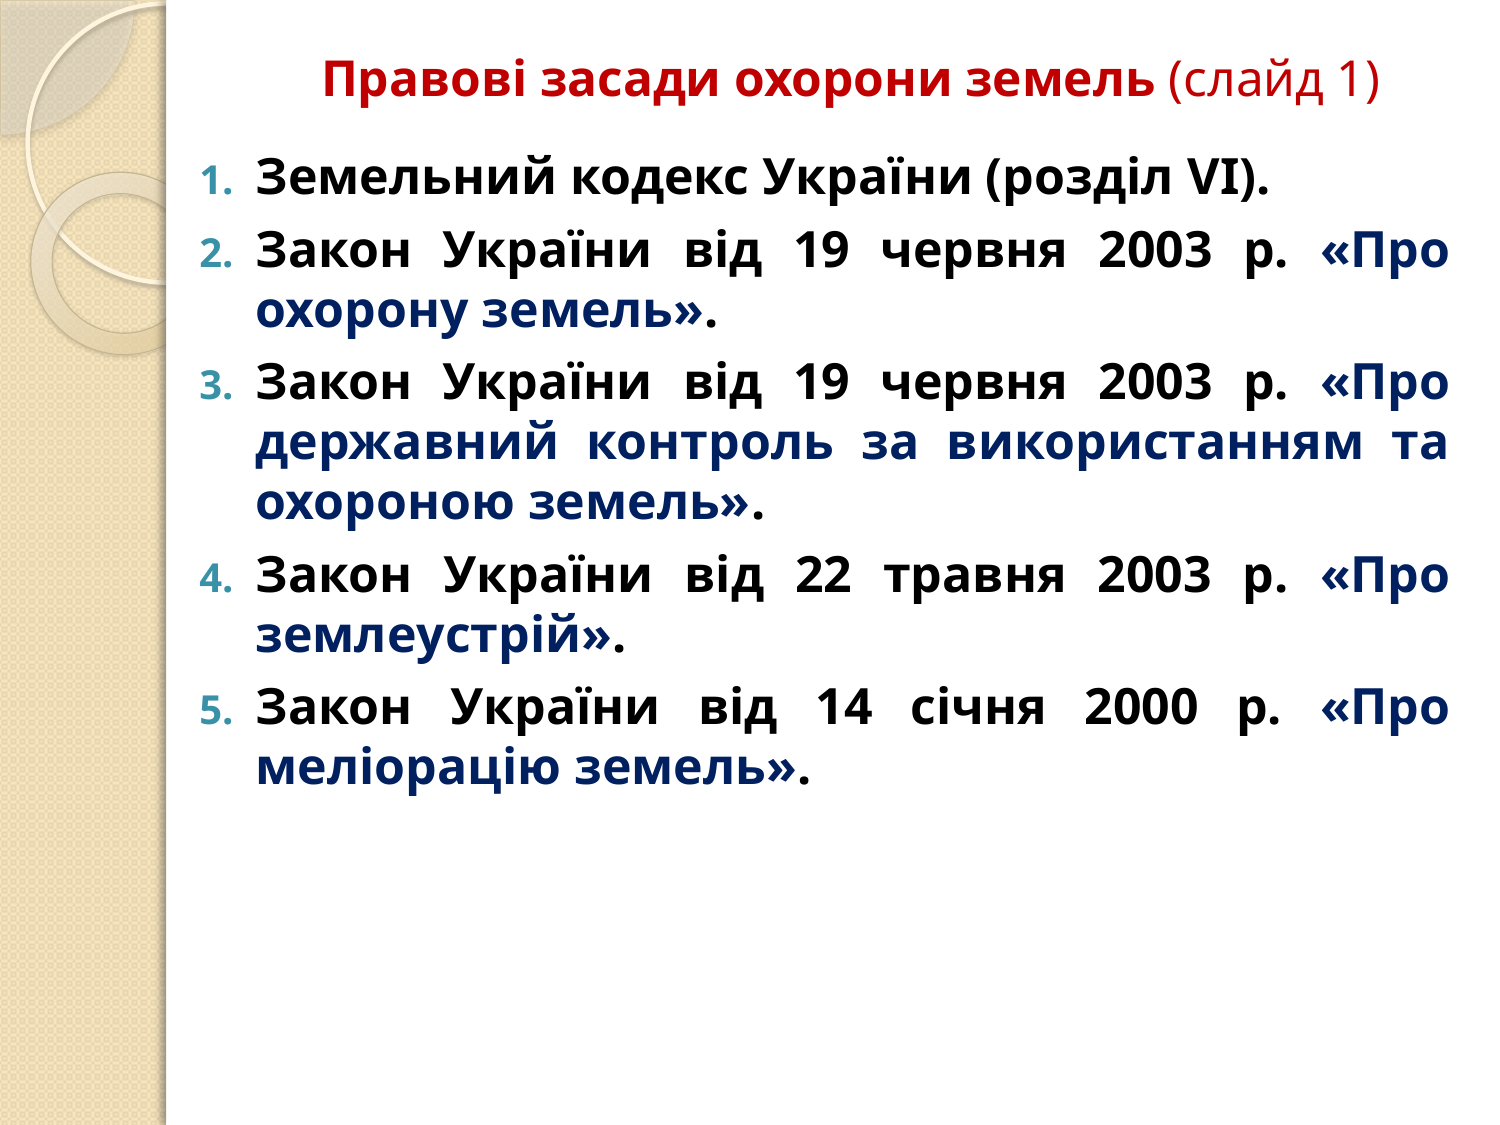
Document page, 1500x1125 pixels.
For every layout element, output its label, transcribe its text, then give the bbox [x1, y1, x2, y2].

list Земельний кодекс України (розділ VI). Закон України від 19 червня 2003 р. «Про охорону земель». Закон України від 19 червня 2003 р. «Про державний контроль за використанням та охороною земель». Закон України від 22 травня 2003 р. «Про землеустрій». Закон України від 14 січня 2000 р. «Про меліорацію земель». [171, 137, 1466, 1094]
title Правові засади охорони земель (слайд 1) [235, 19, 1466, 135]
